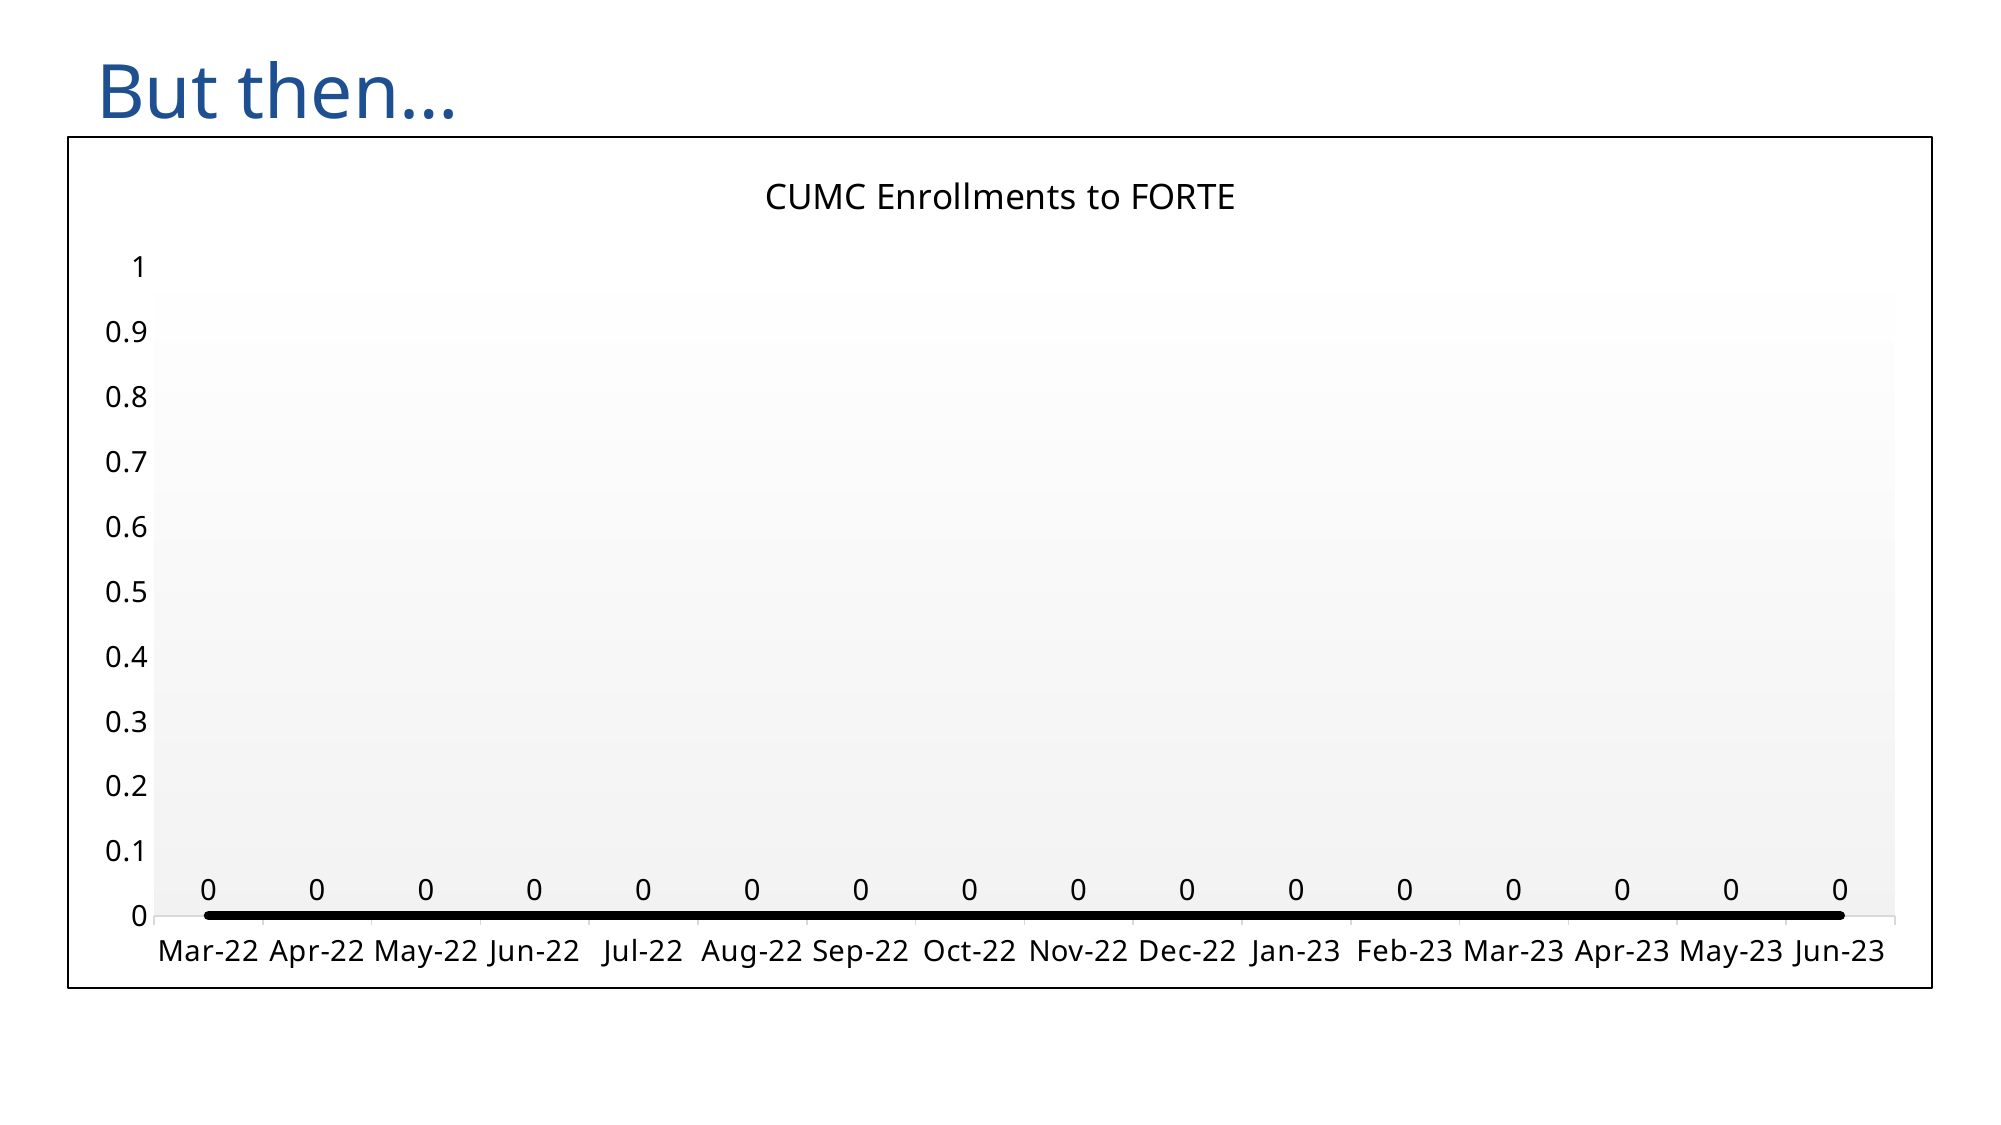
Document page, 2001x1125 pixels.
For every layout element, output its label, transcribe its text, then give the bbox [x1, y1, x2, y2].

chart [66, 135, 1934, 990]
title But then… [80, 23, 1806, 133]
